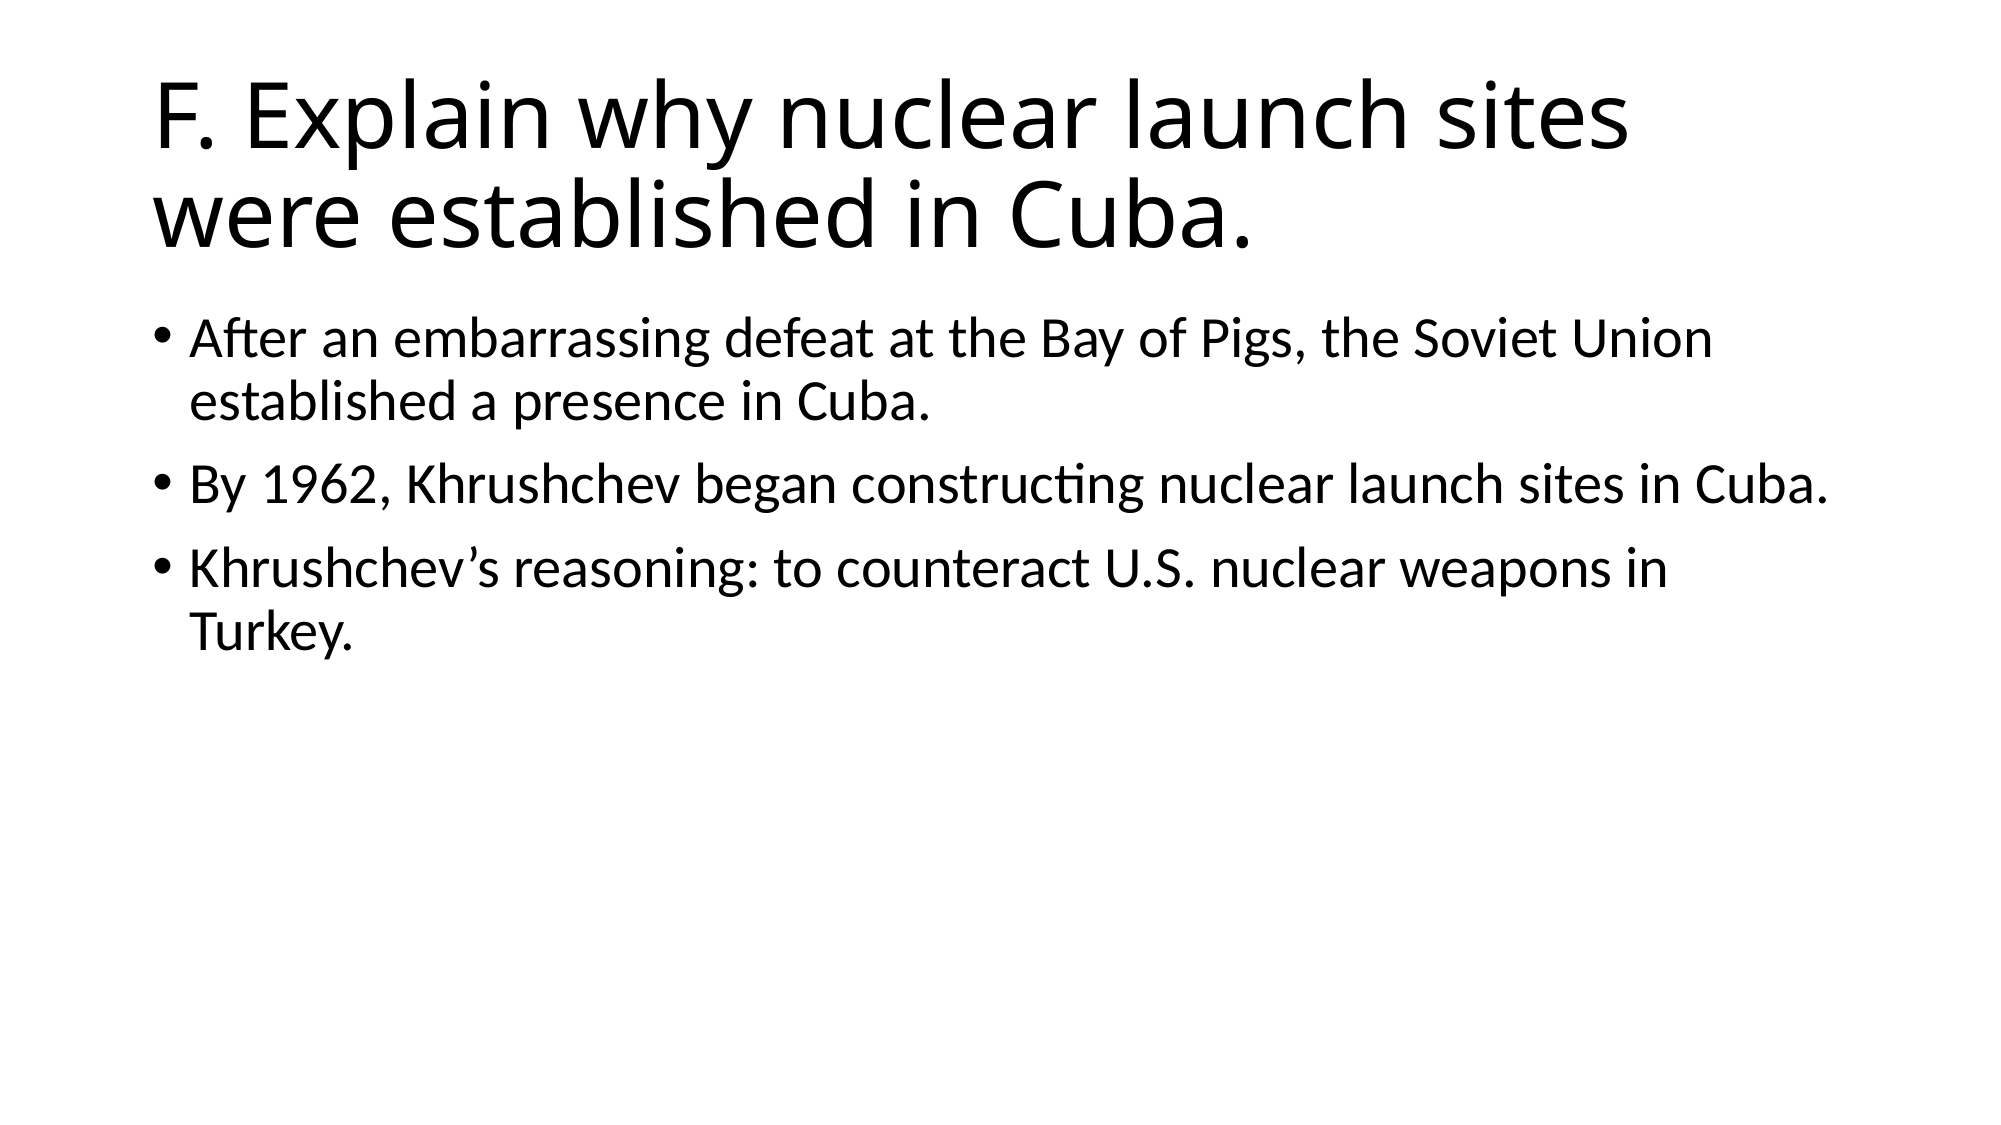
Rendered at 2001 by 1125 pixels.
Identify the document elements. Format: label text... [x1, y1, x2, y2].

title F. Explain why nuclear launch sites were established in Cuba. [137, 59, 1863, 278]
list After an embarrassing defeat at the Bay of Pigs, the Soviet Union established a presence in Cuba. By 1962, Khrushchev began constructing nuclear launch sites in Cuba. Khrushchev’s reasoning: to counteract U.S. nuclear weapons in Turkey. [137, 299, 1863, 1014]
